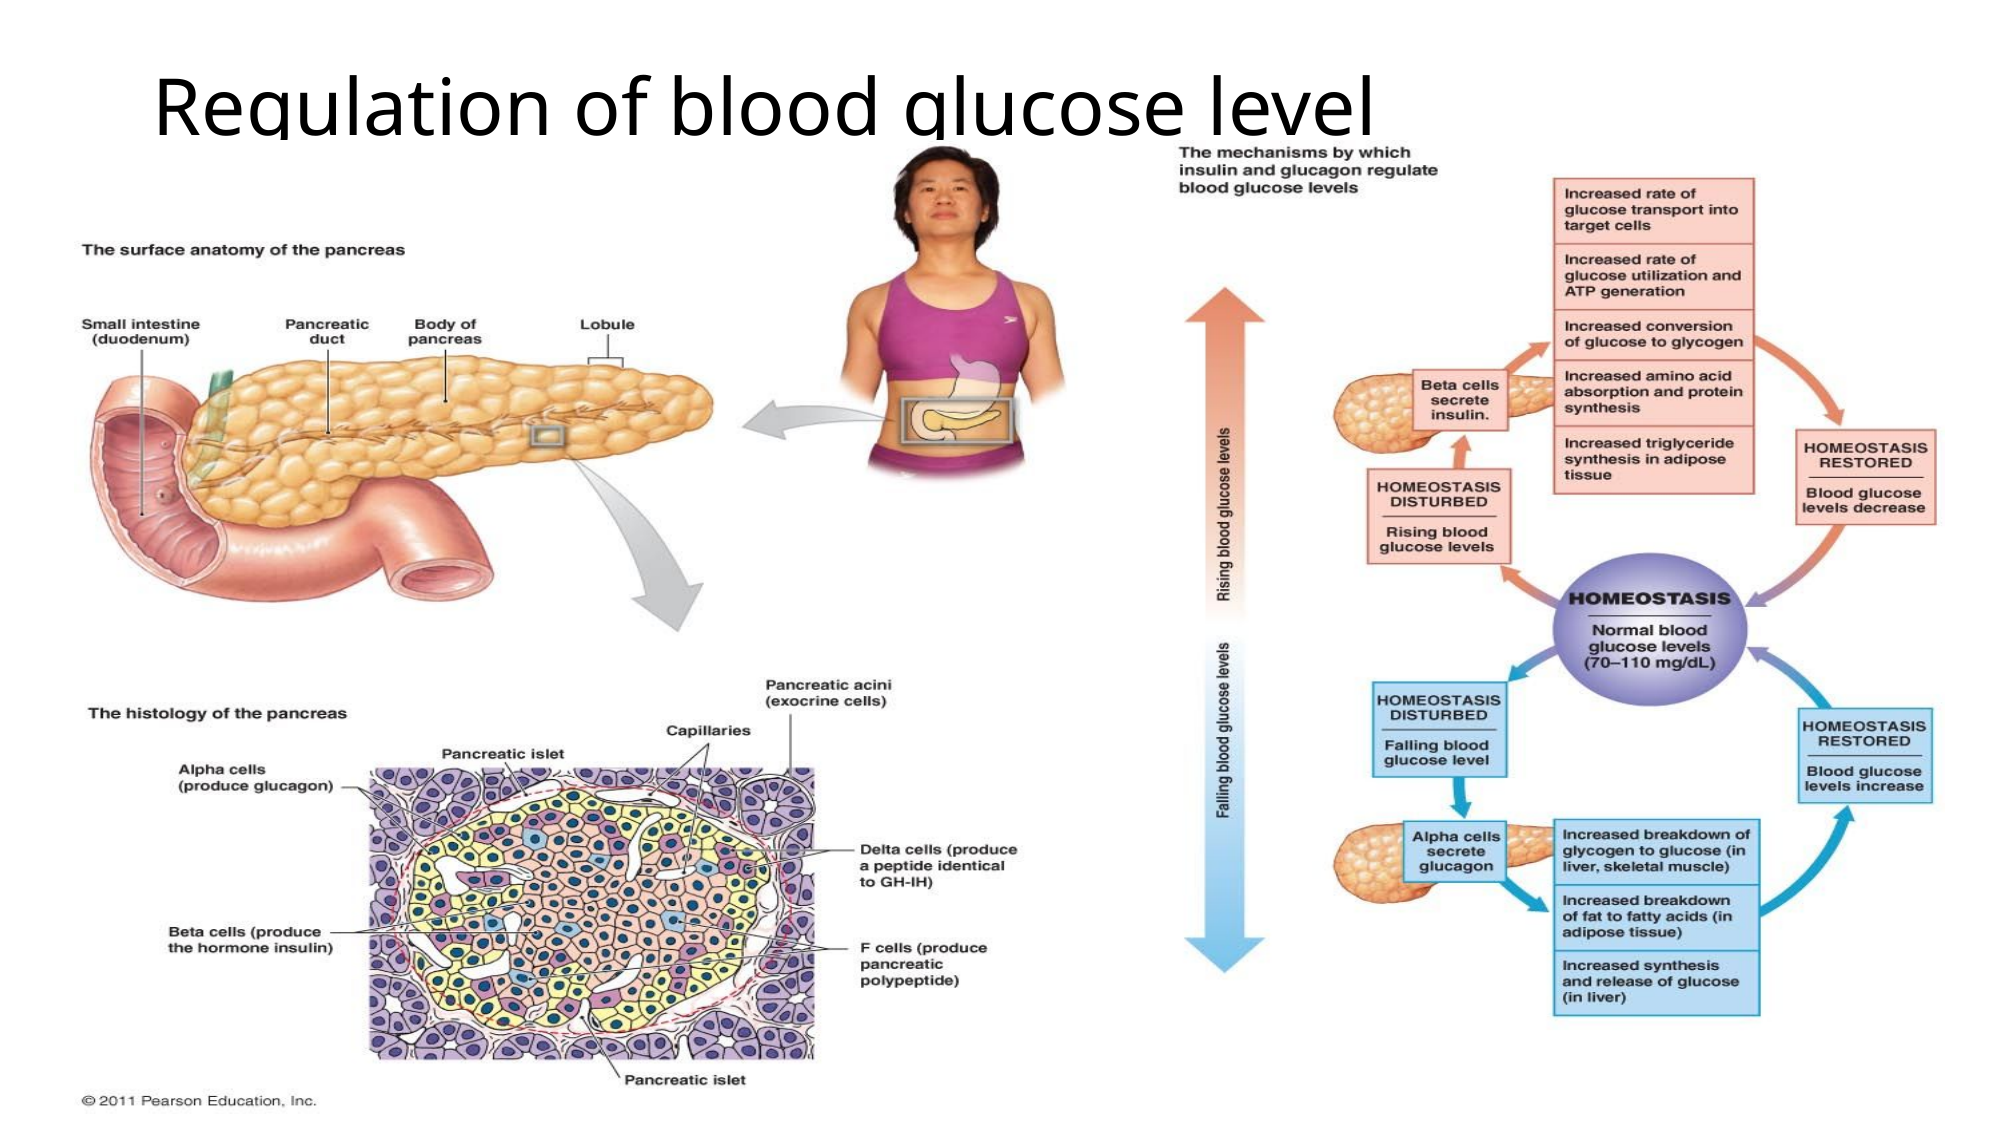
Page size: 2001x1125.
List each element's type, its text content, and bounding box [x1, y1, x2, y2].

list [74, 140, 1945, 1118]
title Regulation of blood glucose level [137, 59, 1863, 140]
